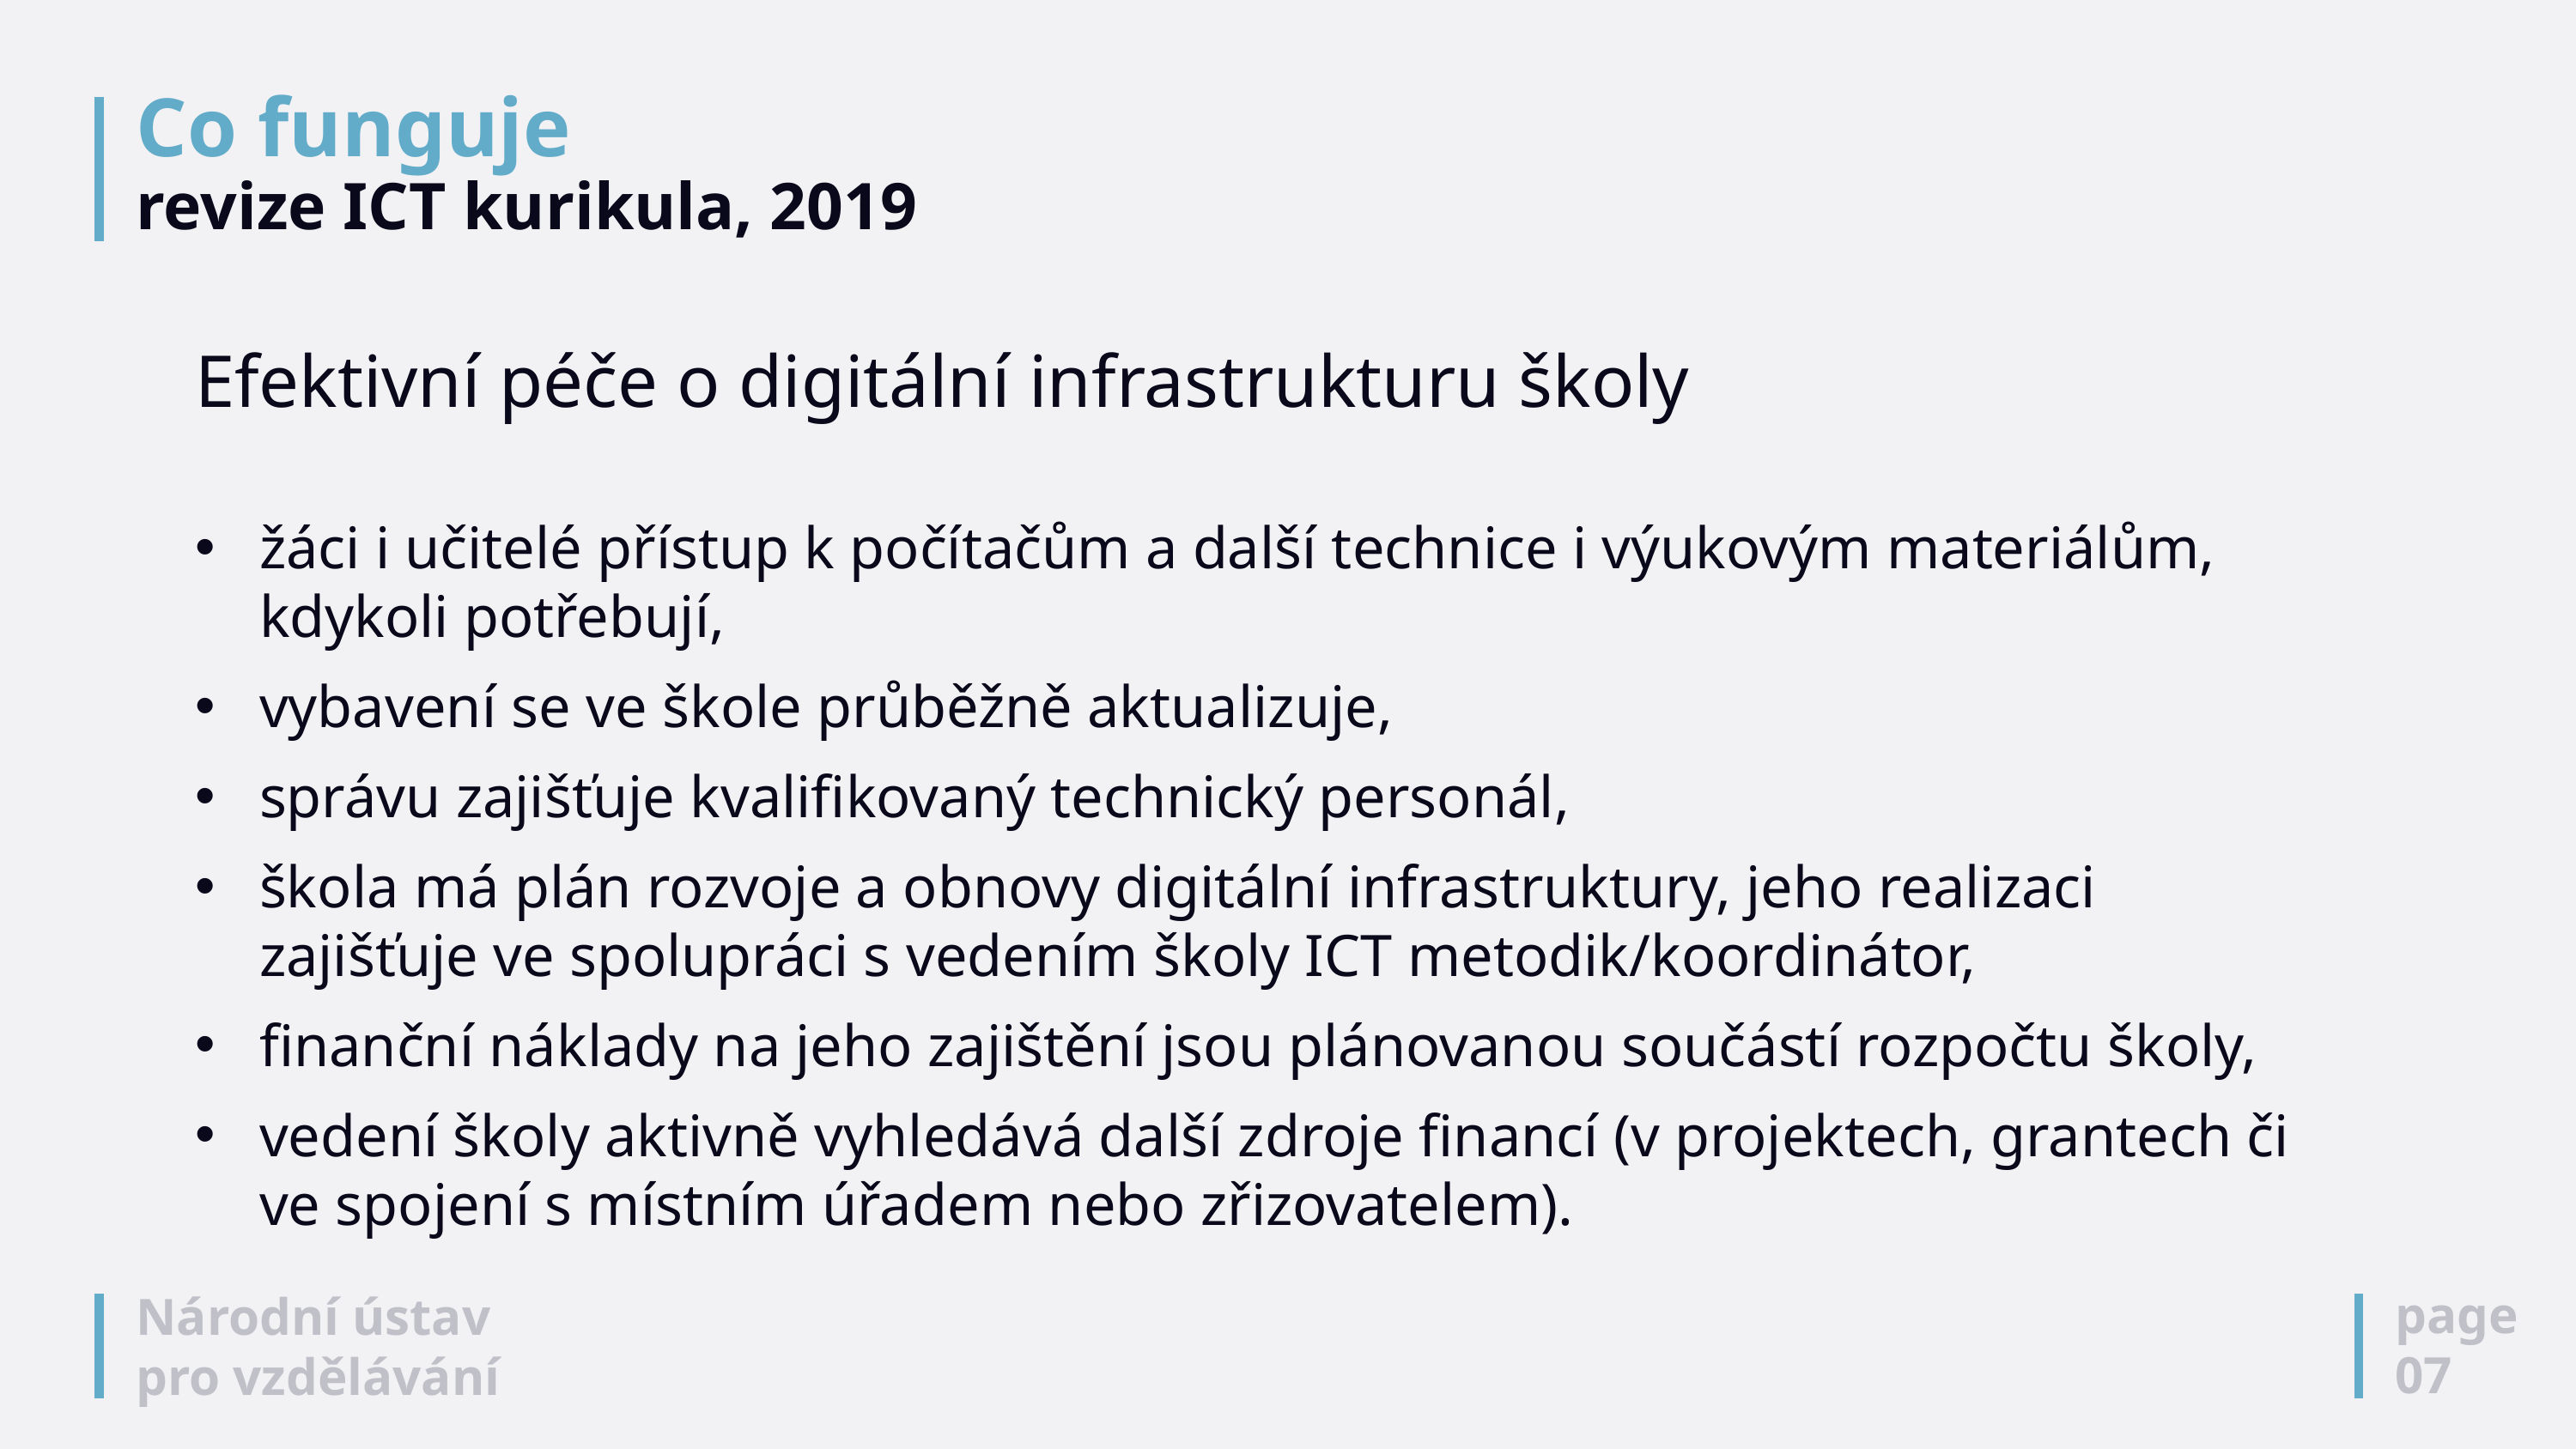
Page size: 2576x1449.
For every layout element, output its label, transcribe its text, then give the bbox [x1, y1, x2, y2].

title Co funguje revize ICT kurikula, 2019 [123, 80, 2383, 330]
slide_number page 07 [2383, 1277, 2576, 1412]
text_box Efektivní péče o digitální infrastrukturu školy žáci i učitelé přístup k počítačům a další technice i výukovým materiálům, kdykoli potřebují, vybavení se ve škole průběžně aktualizuje, správu zajišťuje kvalifikovaný technický personál, škola má plán rozvoje a obnovy digitální infrastruktury, jeho realizaci zajišťuje ve spolupráci s vedením školy ICT metodik/koordinátor, finanční náklady na jeho zajištění jsou plánovanou součástí rozpočtu školy, vedení školy aktivně vyhledává další zdroje financí (v projektech, grantech či ve spojení s místním úřadem nebo zřizovatelem). [182, 329, 2324, 1312]
